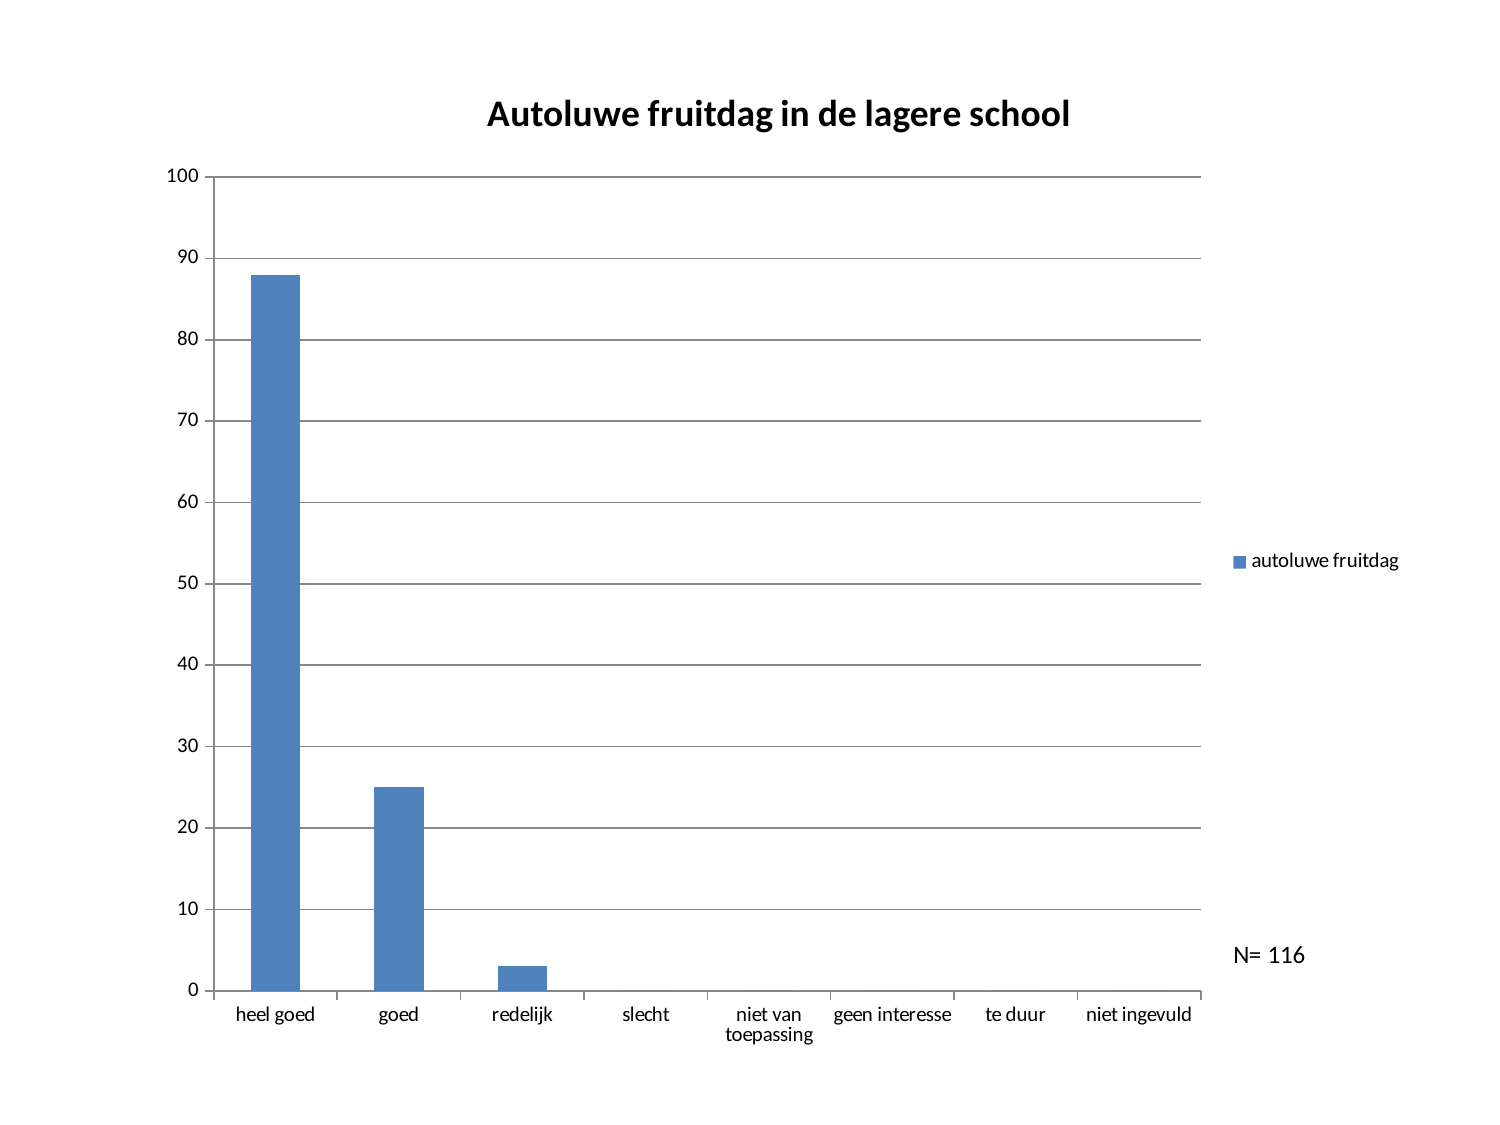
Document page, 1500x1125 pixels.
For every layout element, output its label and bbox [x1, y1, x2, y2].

chart [140, 58, 1419, 1067]
